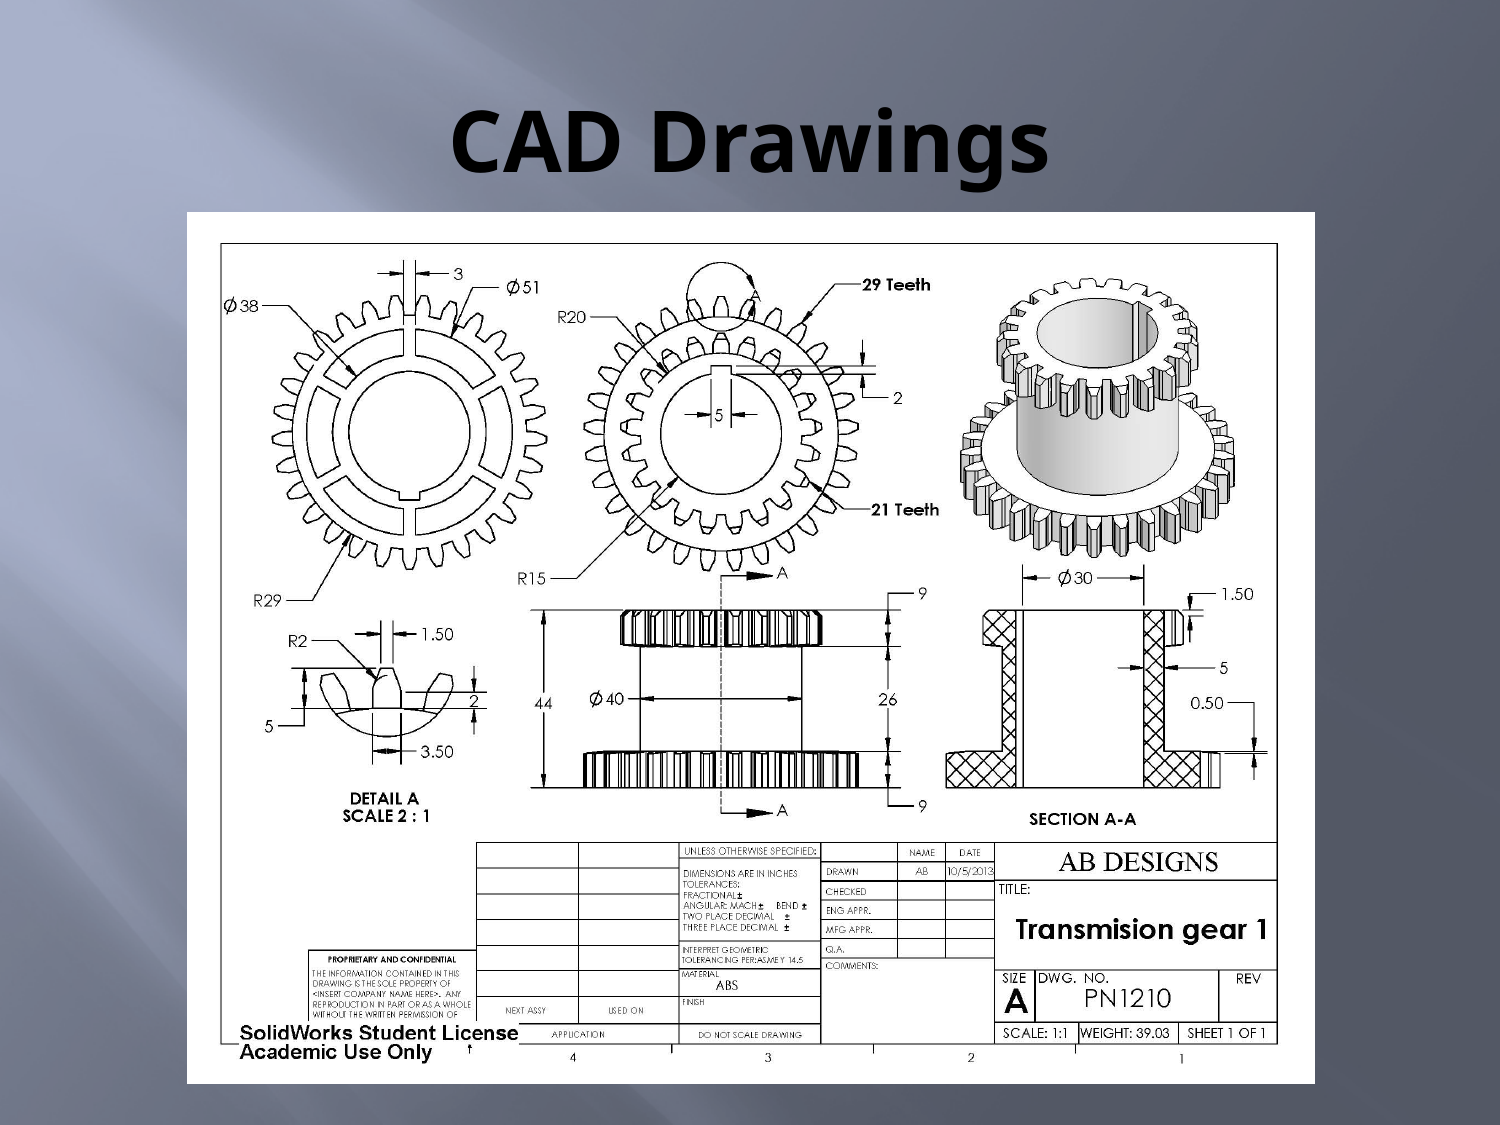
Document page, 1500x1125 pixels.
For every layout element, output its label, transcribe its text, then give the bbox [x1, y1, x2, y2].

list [187, 212, 1315, 1084]
title CAD Drawings [75, 45, 1425, 233]
